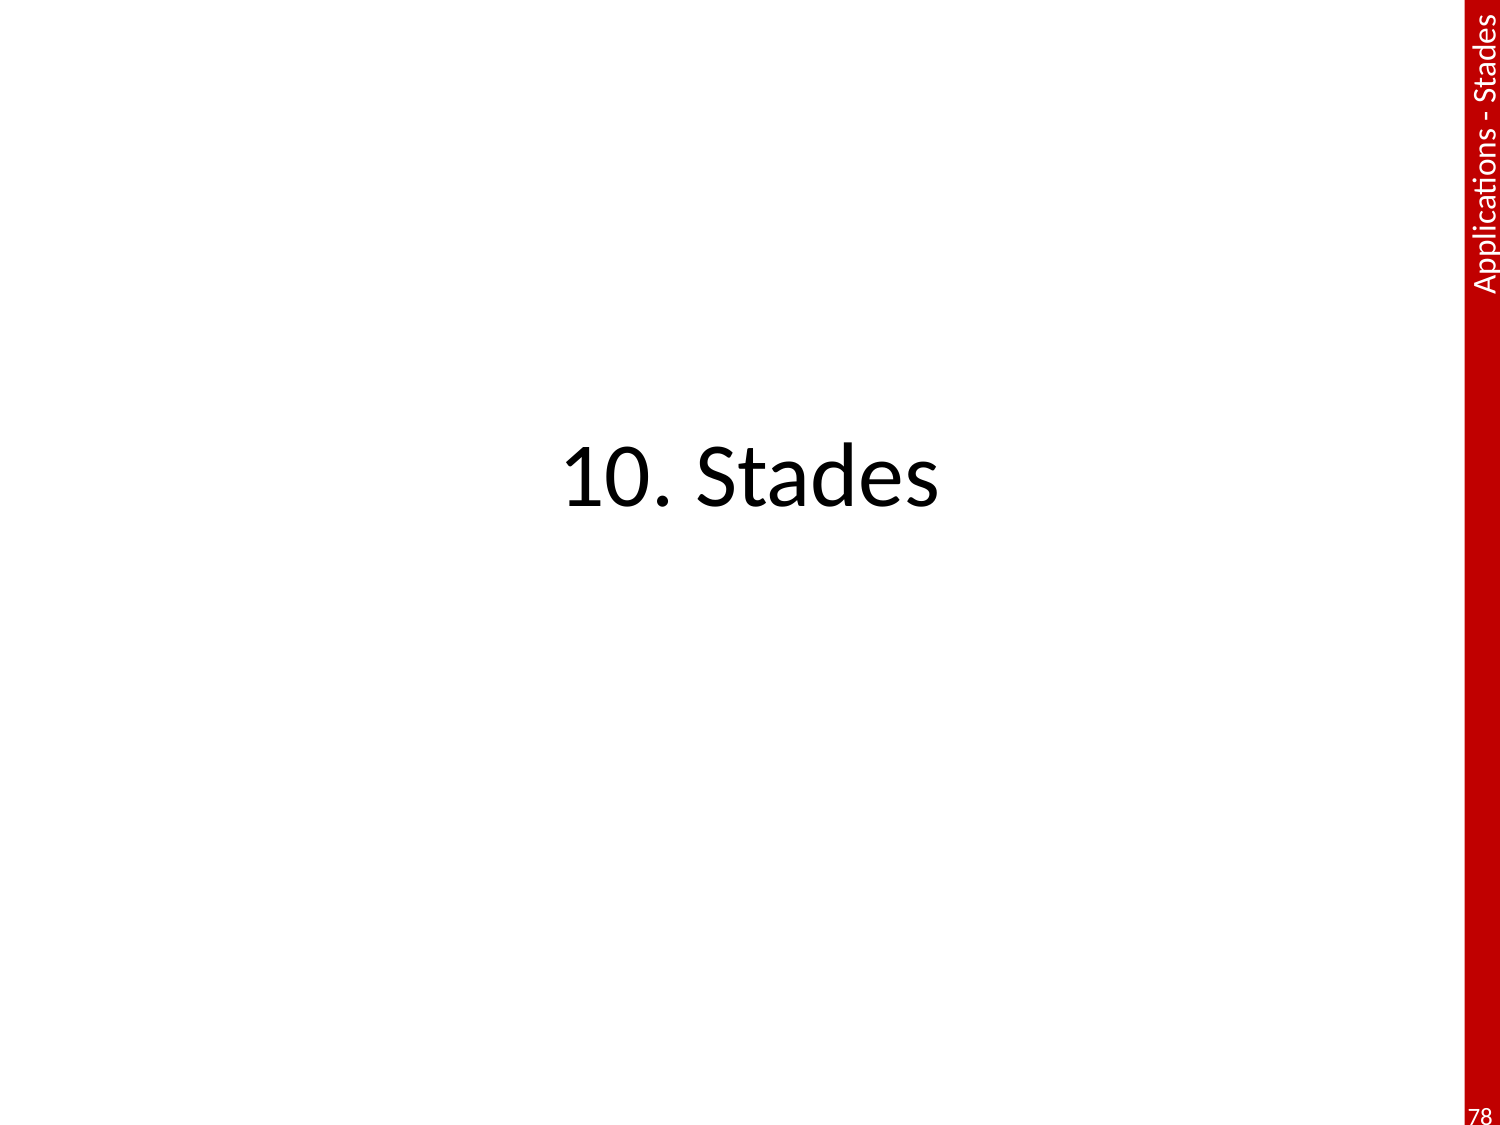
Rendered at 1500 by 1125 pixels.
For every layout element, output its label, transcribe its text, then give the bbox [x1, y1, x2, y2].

title 10. Stades [112, 349, 1388, 591]
slide_number 78 [1452, 1093, 1500, 1125]
